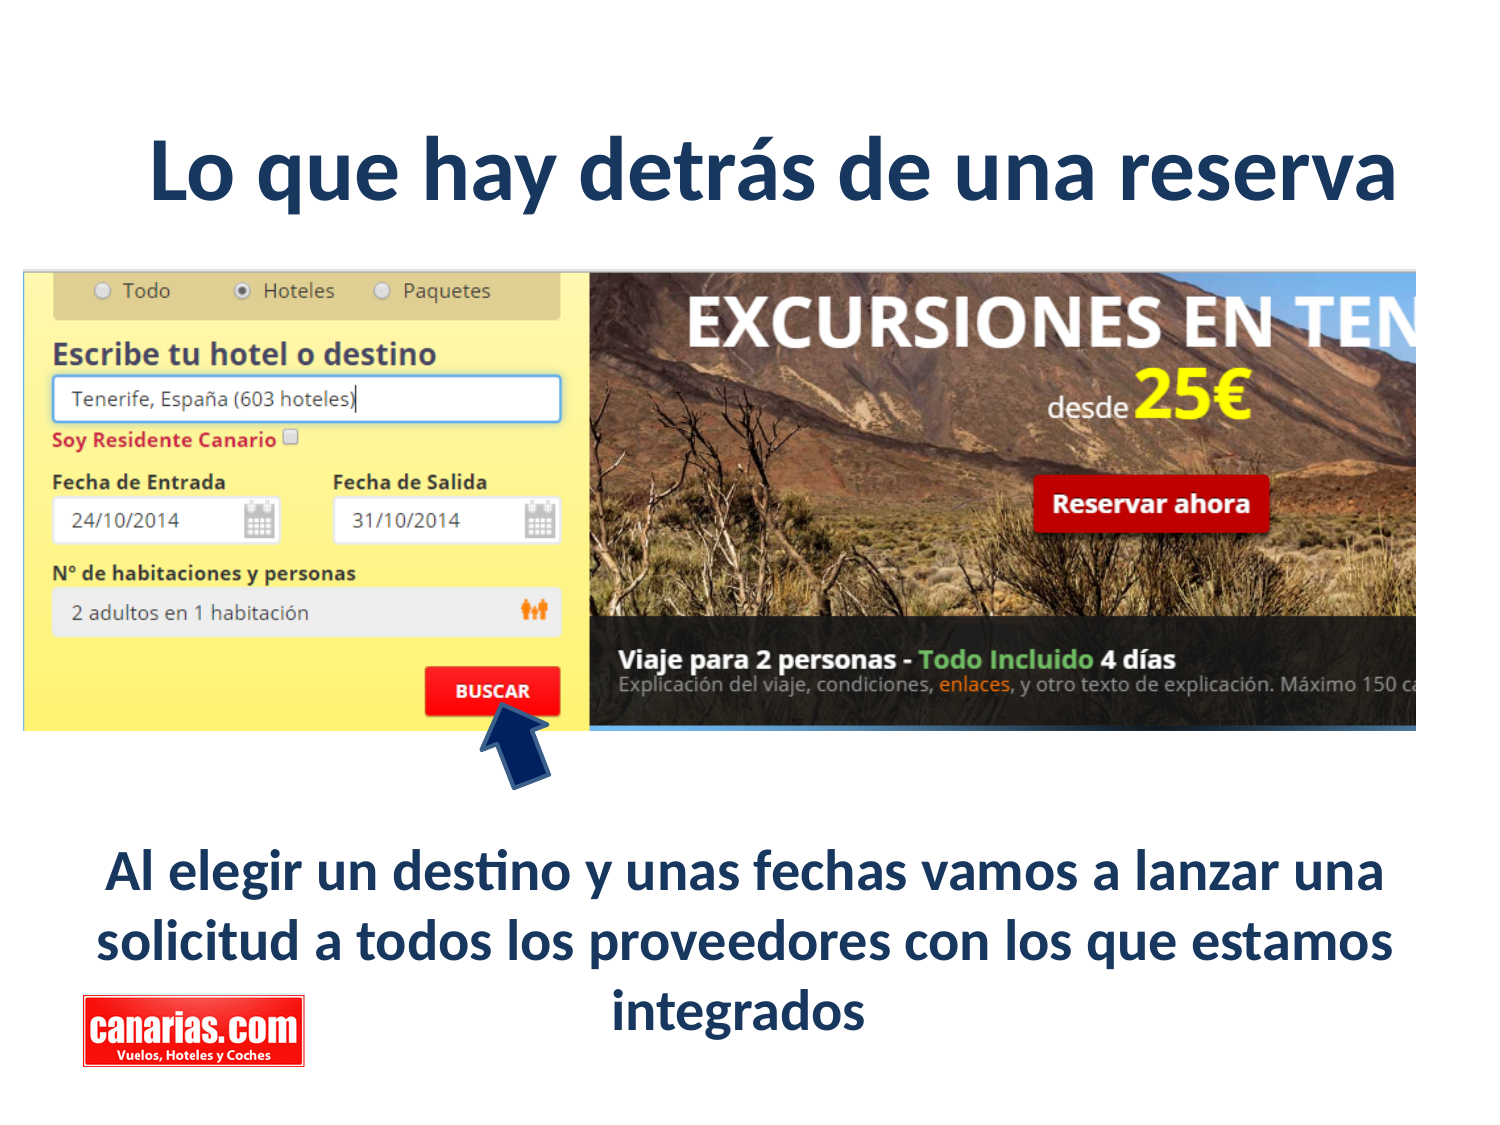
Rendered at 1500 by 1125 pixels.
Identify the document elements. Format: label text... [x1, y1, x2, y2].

text_box Lo que hay detrás de una reserva [99, 70, 1450, 258]
picture [81, 993, 305, 1069]
text_box [479, 738, 551, 791]
picture [23, 269, 1416, 731]
title Al elegir un destino y unas fechas vamos a lanzar una solicitud a todos los proveedores con los que estamos integrados [70, 750, 1421, 1125]
